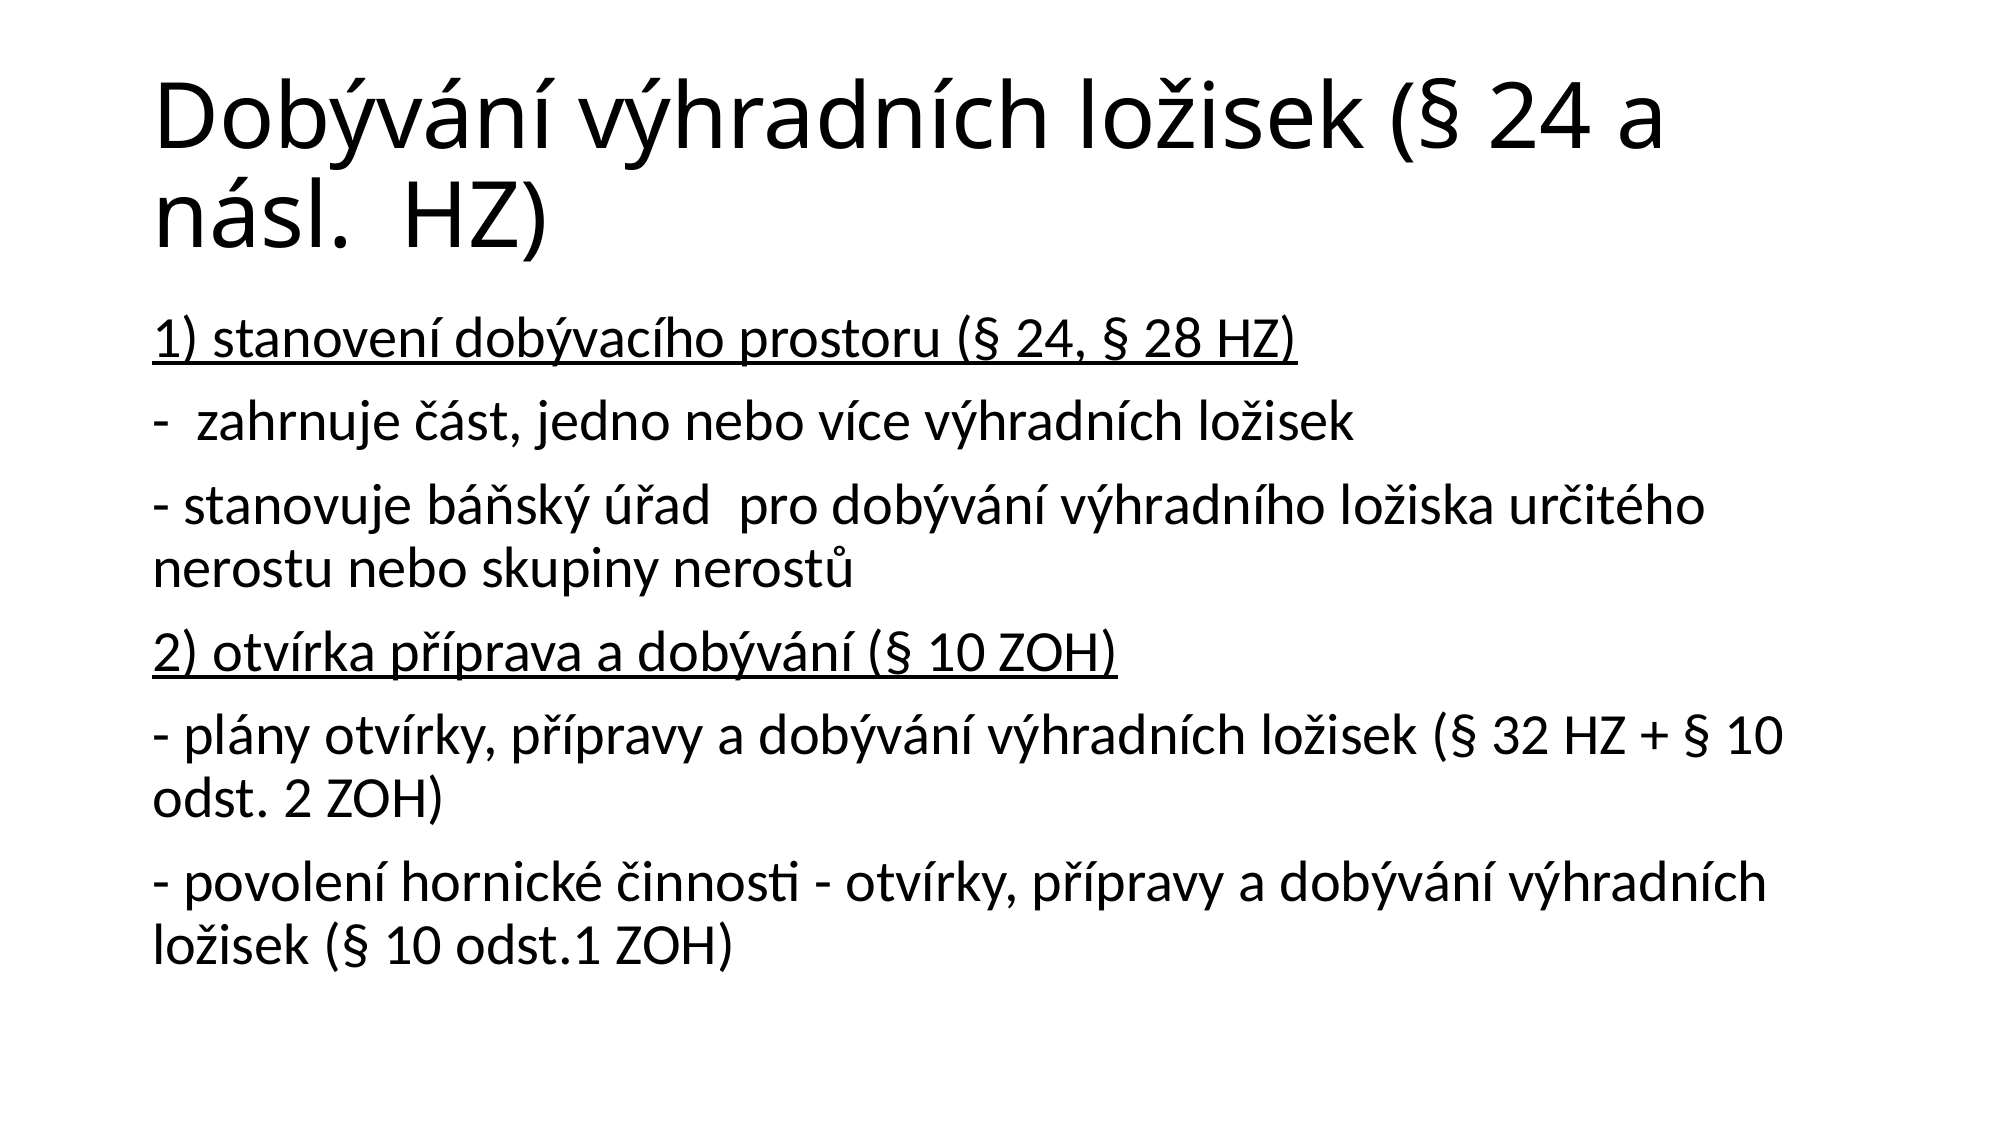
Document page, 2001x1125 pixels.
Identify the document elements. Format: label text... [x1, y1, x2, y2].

title Dobývání výhradních ložisek (§ 24 a násl. HZ) [137, 59, 1863, 278]
list 1) stanovení dobývacího prostoru (§ 24, § 28 HZ) - zahrnuje část, jedno nebo více výhradních ložisek - stanovuje báňský úřad pro dobývání výhradního ložiska určitého nerostu nebo skupiny nerostů 2) otvírka příprava a dobývání (§ 10 ZOH) - plány otvírky, přípravy a dobývání výhradních ložisek (§ 32 HZ + § 10 odst. 2 ZOH) - povolení hornické činnosti - otvírky, přípravy a dobývání výhradních ložisek (§ 10 odst.1 ZOH) [137, 299, 1863, 1014]
